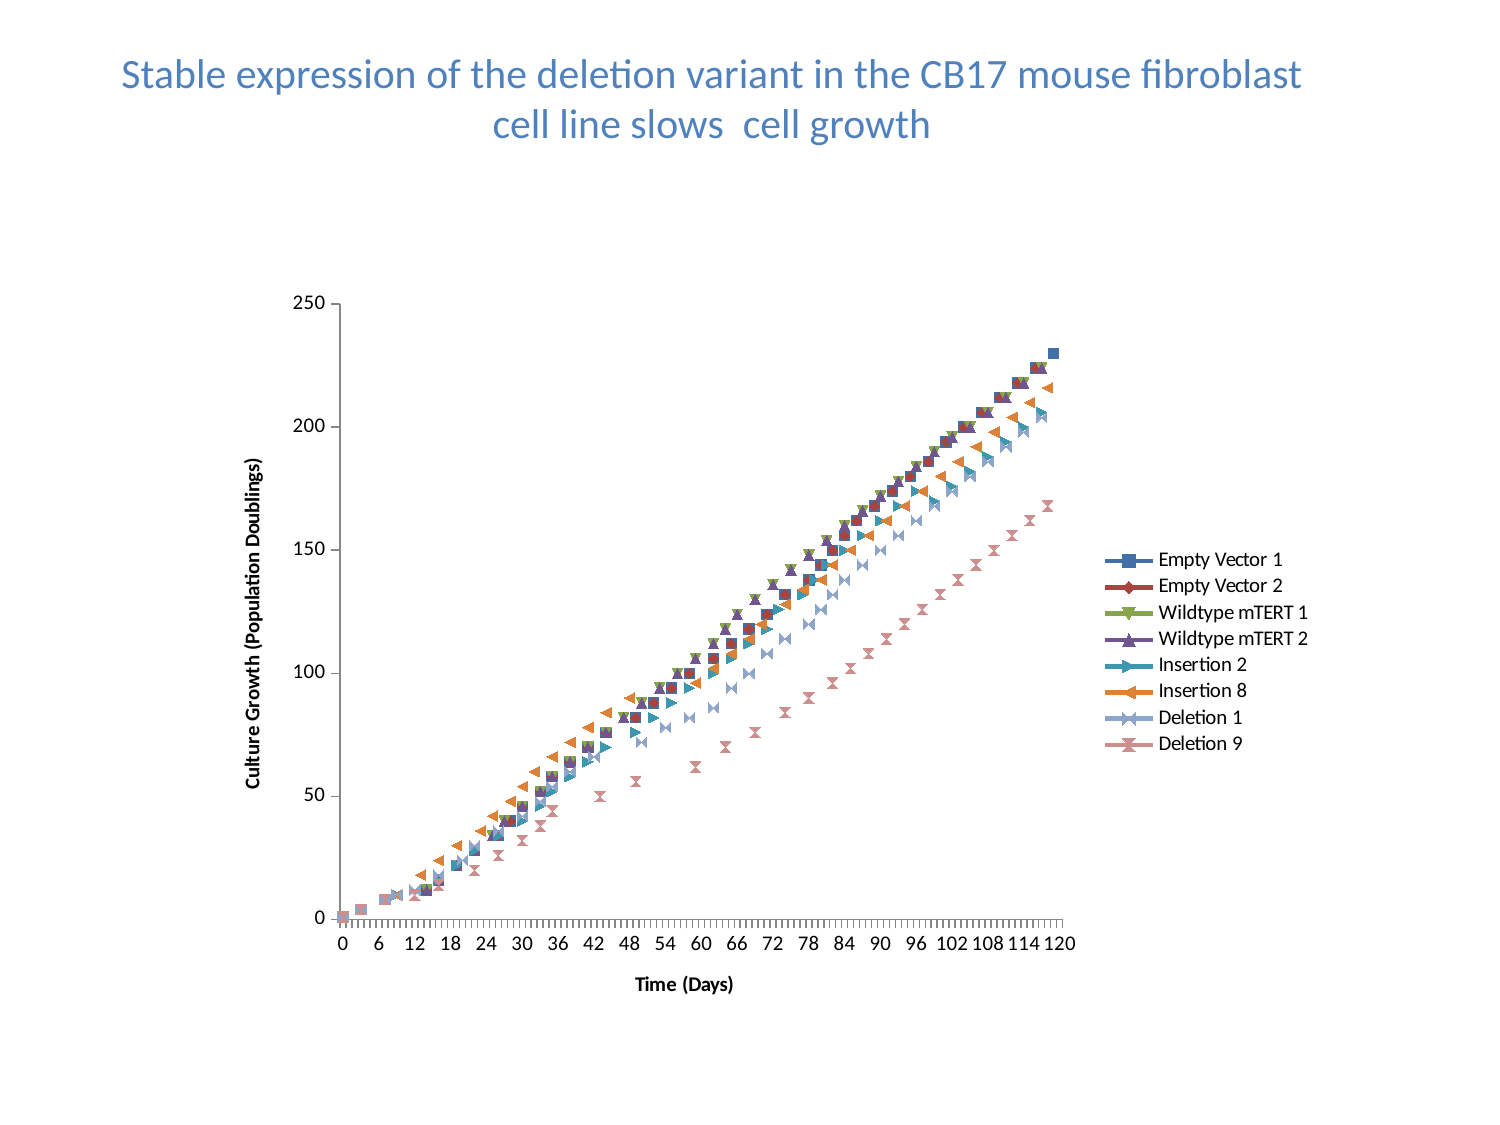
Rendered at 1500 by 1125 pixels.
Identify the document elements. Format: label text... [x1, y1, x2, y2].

text_box Stable expression of the deletion variant in the CB17 mouse fibroblast cell line slows cell growth [92, 39, 1332, 155]
chart [210, 278, 1329, 1028]
